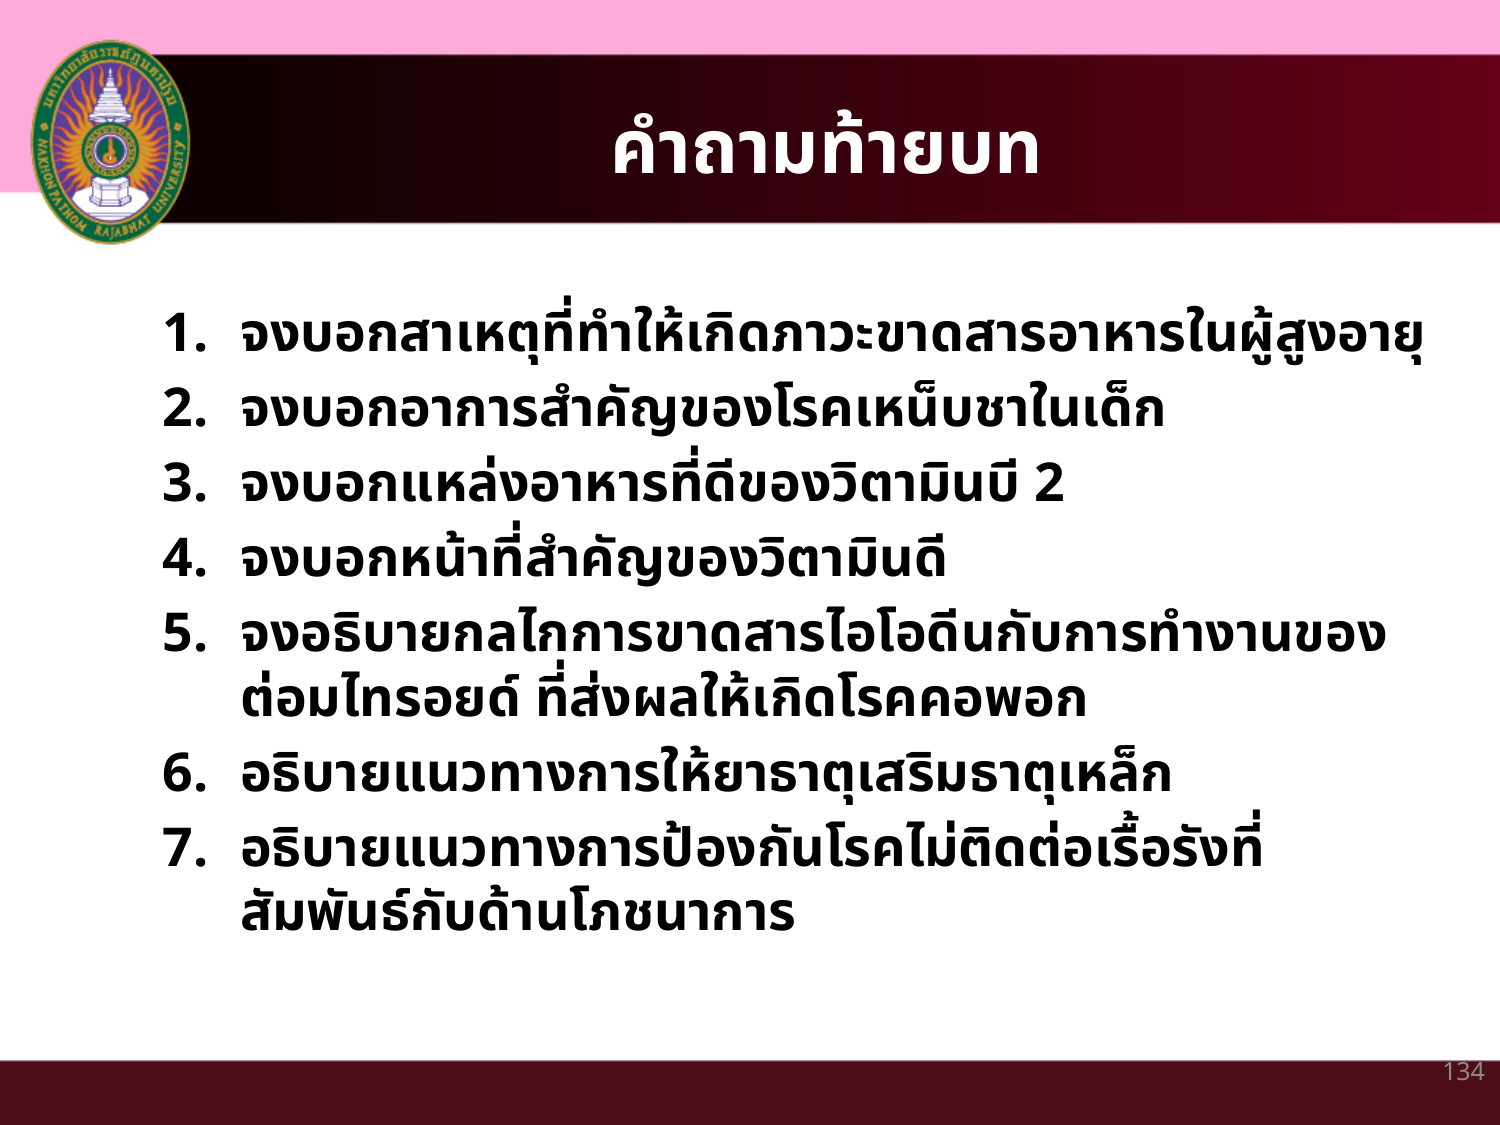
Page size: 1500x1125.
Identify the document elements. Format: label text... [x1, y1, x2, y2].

slide_number 134 [1149, 1042, 1500, 1103]
title คำถามท้ายบท [218, 90, 1436, 197]
picture [0, 0, 1500, 1125]
list จงบอกสาเหตุที่ทำให้เกิดภาวะขาดสารอาหารในผู้สูงอายุ จงบอกอาการสำคัญของโรคเหน็บชาในเด็ก จงบอกแหล่งอาหารที่ดีของวิตามินบี 2 จงบอกหน้าที่สำคัญของวิตามินดี จงอธิบายกลไกการขาดสารไอโอดีนกับการทำงานของต่อมไทรอยด์ ที่ส่งผลให้เกิดโรคคอพอก อธิบายแนวทางการให้ยาธาตุเสริมธาตุเหล็ก อธิบายแนวทางการป้องกันโรคไม่ติดต่อเรื้อรังที่สัมพันธ์กับด้านโภชนาการ [147, 290, 1447, 965]
